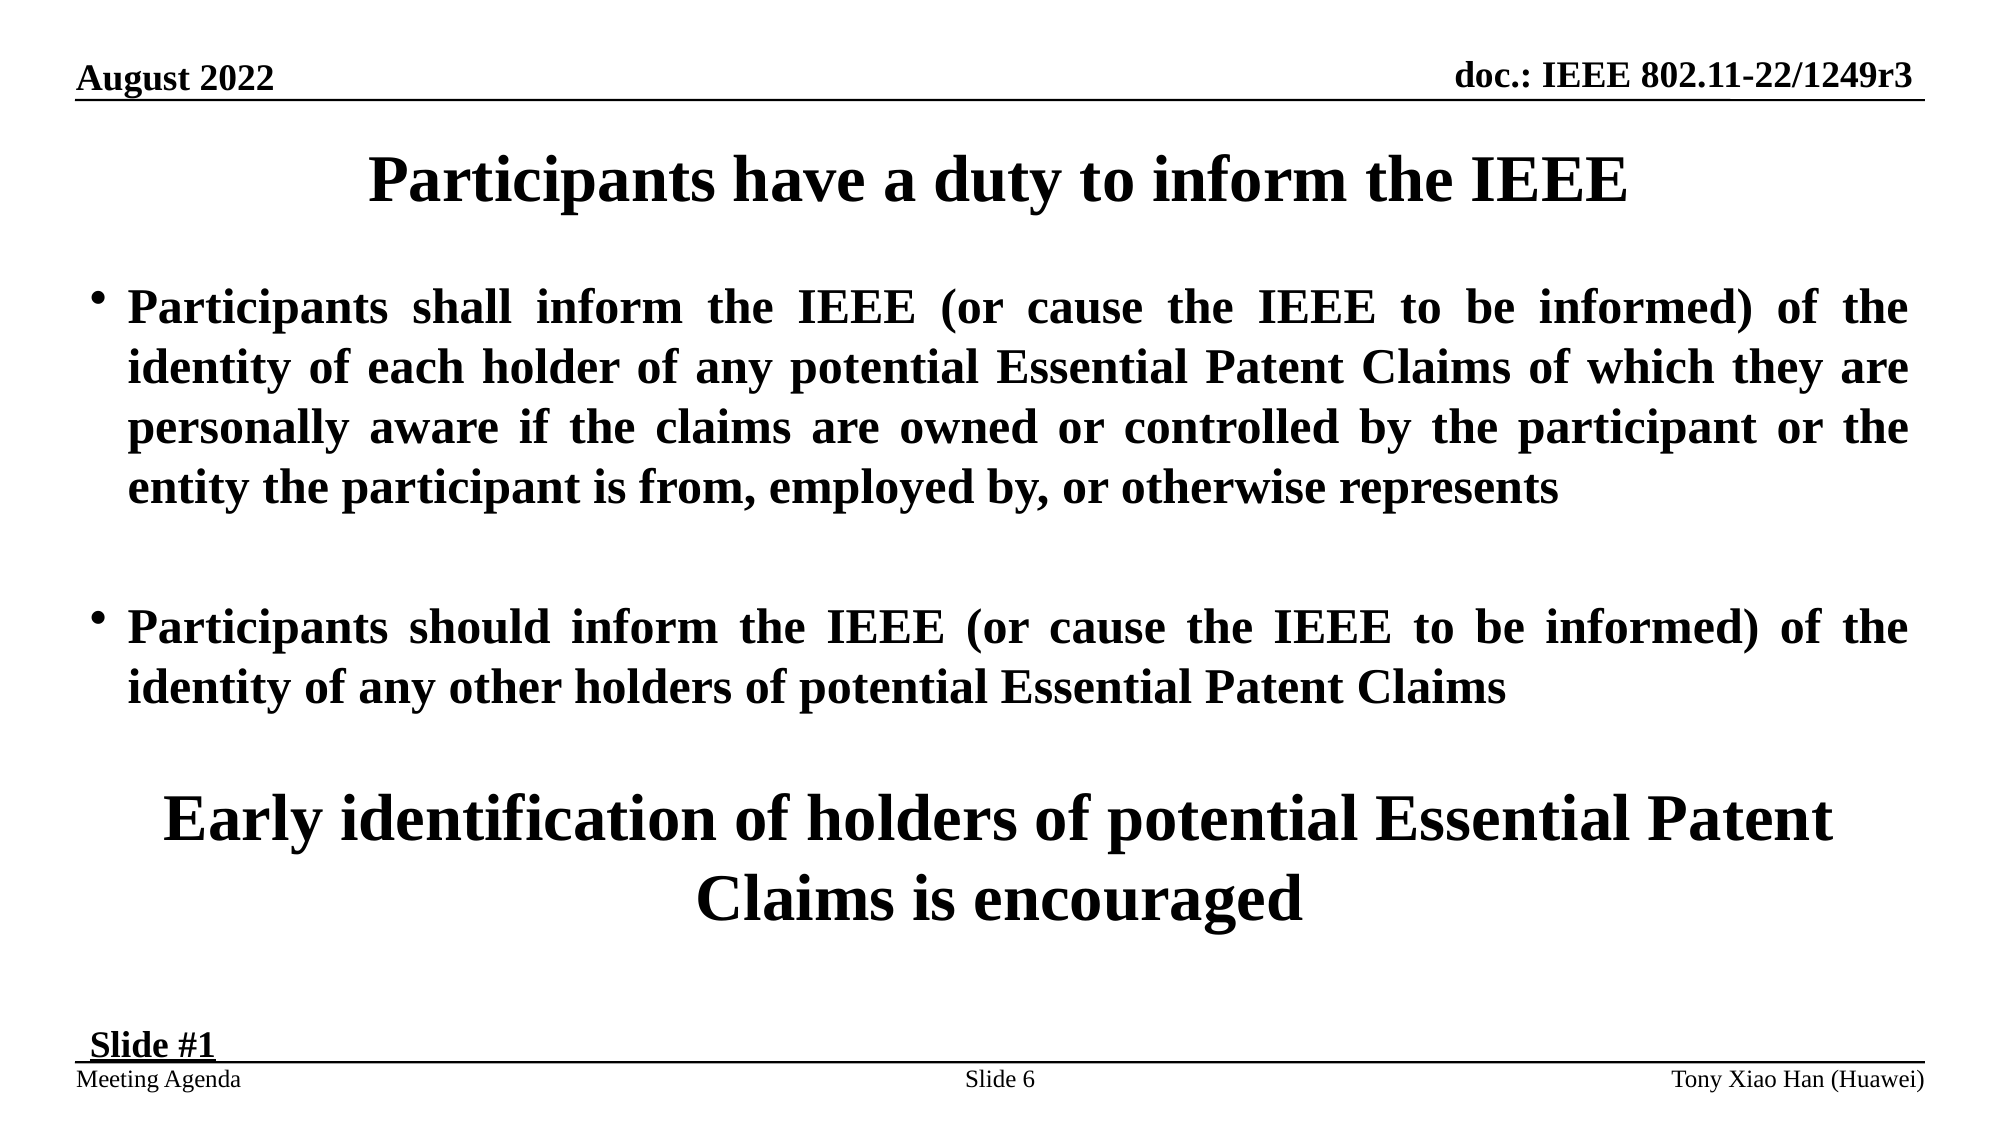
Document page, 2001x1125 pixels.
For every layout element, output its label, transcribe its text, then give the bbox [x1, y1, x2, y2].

text_box Participants shall inform the IEEE (or cause the IEEE to be informed) of the identity of each holder of any potential Essential Patent Claims of which they are personally aware if the claims are owned or controlled by the participant or the entity the participant is from, employed by, or otherwise represents Participants should inform the IEEE (or cause the IEEE to be informed) of the identity of any other holders of potential Essential Patent Claims Early identification of holders of potential Essential Patent Claims is encouraged [75, 246, 1925, 1100]
text_box Slide #1 [75, 1012, 232, 1073]
text_box [337, 37, 1688, 163]
text_box Participants have a duty to inform the IEEE [350, 87, 1650, 263]
